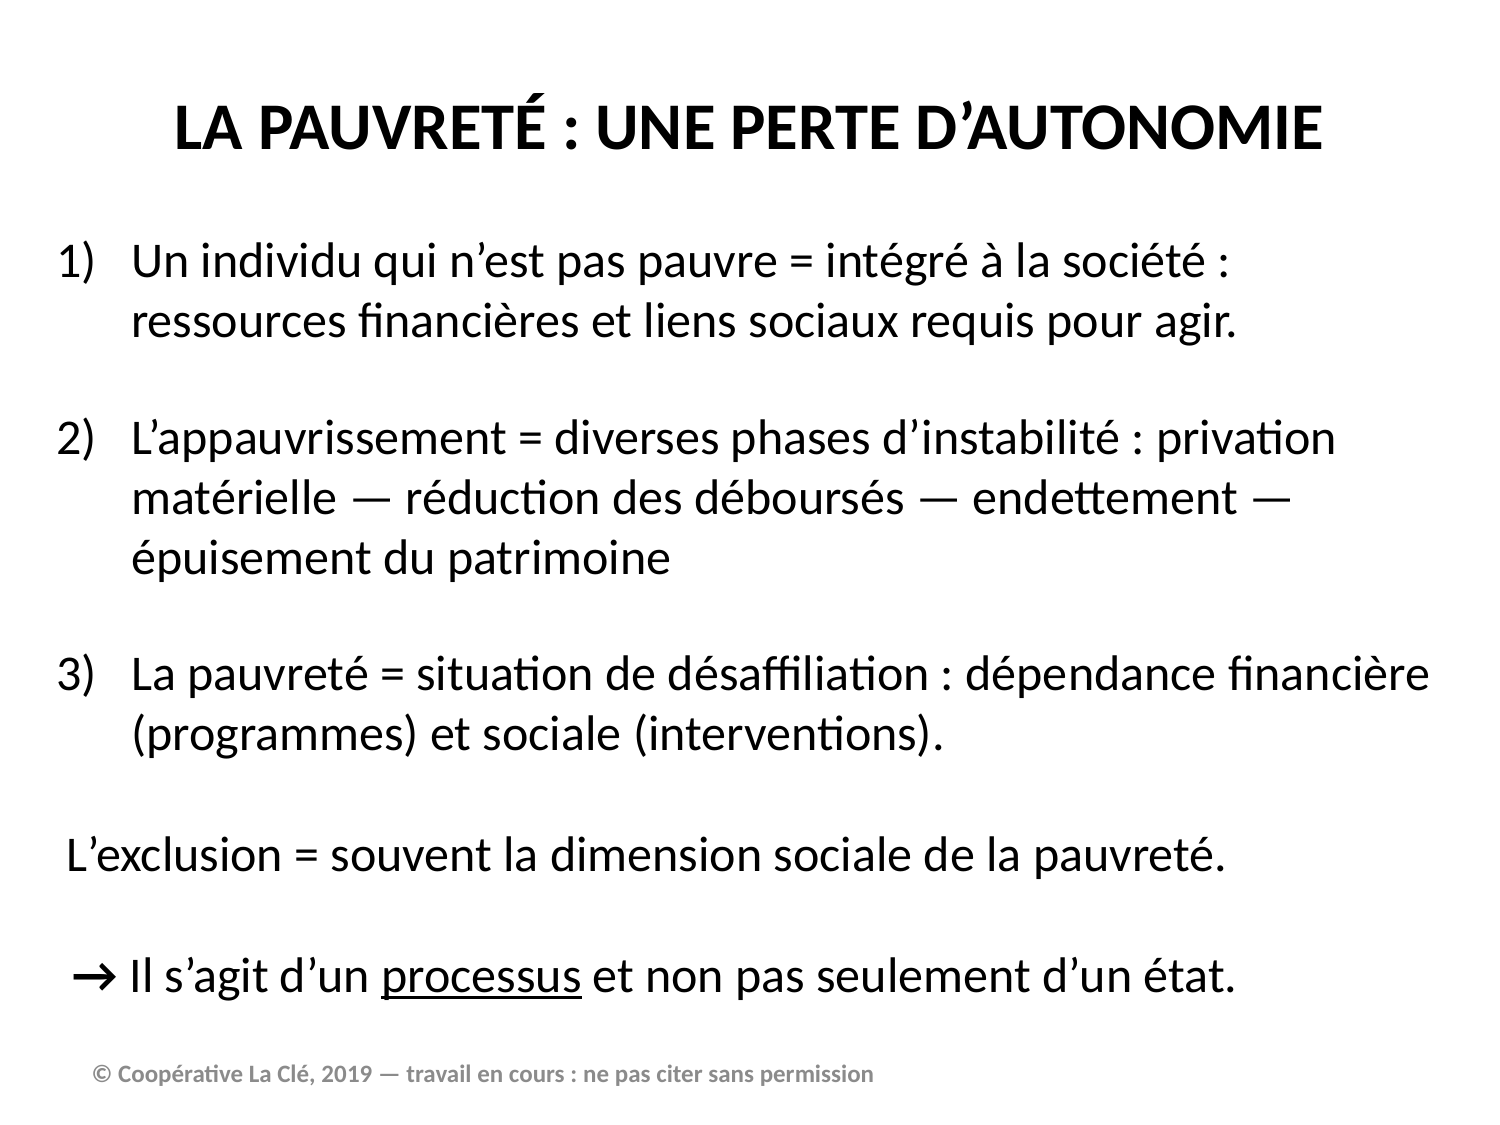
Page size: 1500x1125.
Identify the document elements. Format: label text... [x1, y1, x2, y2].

text_box L’exclusion = souvent la dimension sociale de la pauvreté. [45, 808, 1467, 896]
text_box Un individu qui n’est pas pauvre = intégré à la société : ressources financières et liens sociaux requis pour agir. [41, 219, 1459, 368]
footer © Coopérative La Clé, 2019 — travail en cours : ne pas citer sans permission [76, 1042, 904, 1103]
title LA PAUVRETÉ : UNE PERTE D’AUTONOMIE [112, 66, 1388, 179]
text_box La pauvreté = situation de désaffiliation : dépendance financière (programmes) et sociale (interventions). [41, 633, 1459, 781]
text_box → Il s’agit d’un processus et non pas seulement d’un état. [53, 922, 1471, 1024]
text_box L’appauvrissement = diverses phases d’instabilité : privation matérielle — réduction des déboursés — endettement — épuisement du patrimoine [41, 397, 1459, 633]
